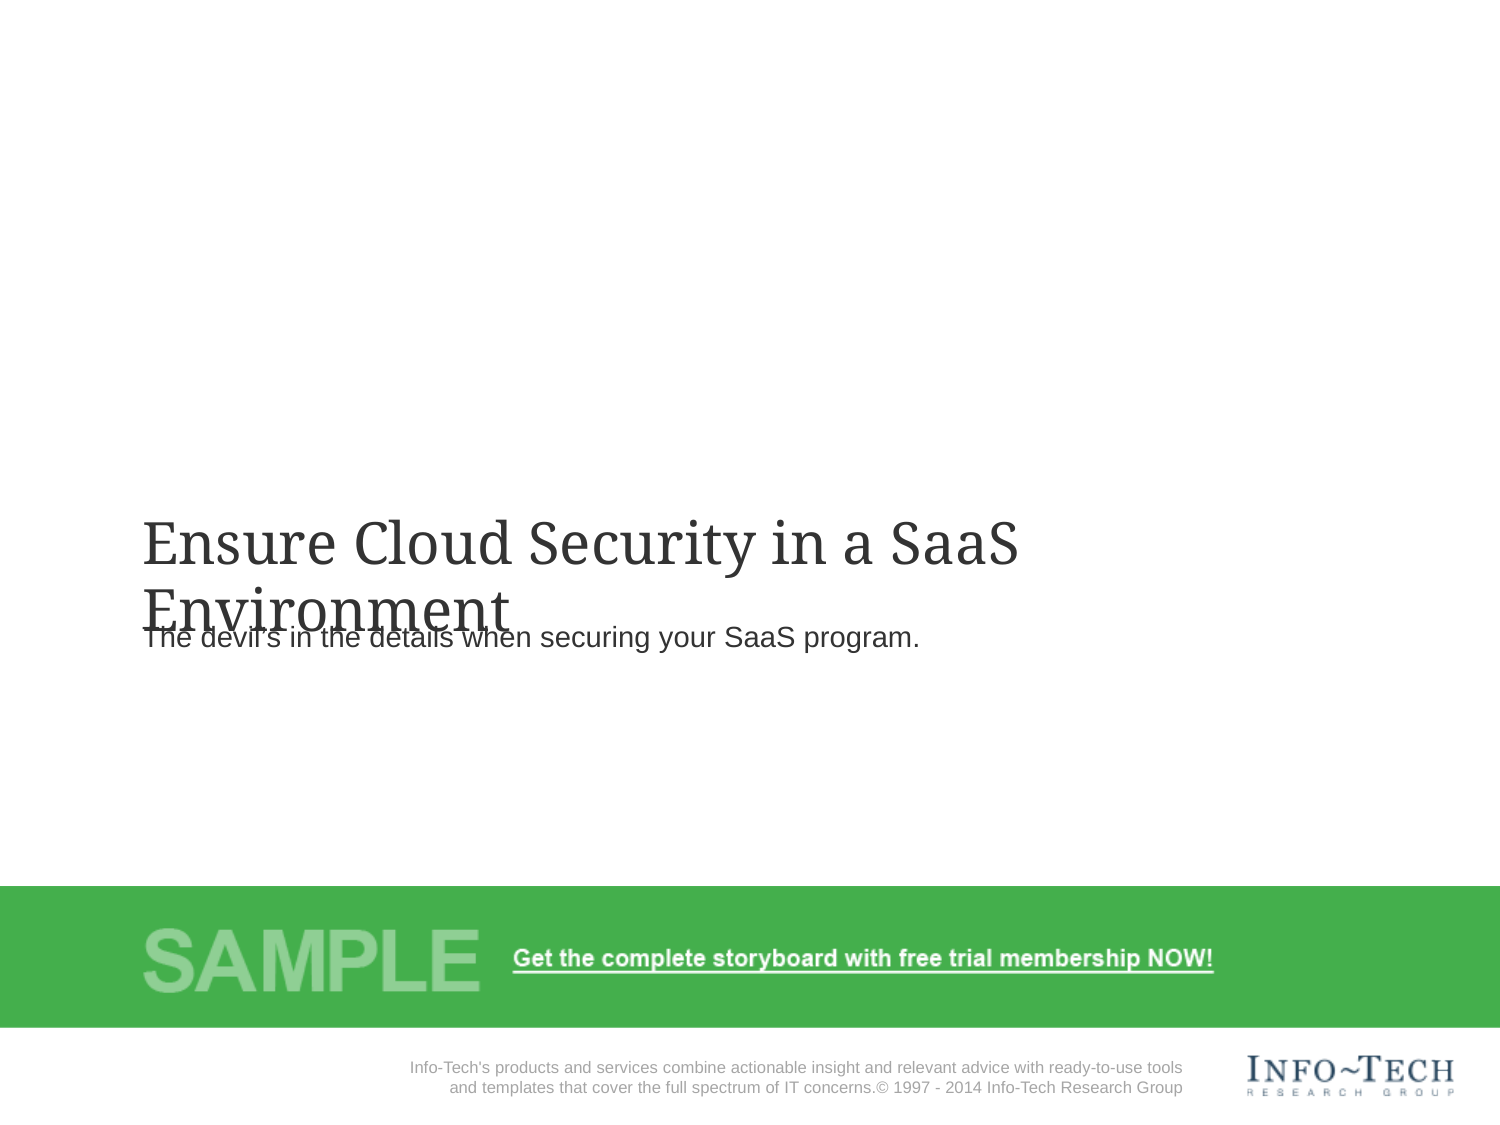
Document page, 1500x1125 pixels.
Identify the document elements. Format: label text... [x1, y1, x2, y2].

list Ensure Cloud Security in a SaaS Environment [126, 501, 1351, 610]
list The devil’s in the details when securing your SaaS program. [126, 610, 1353, 695]
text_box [0, 885, 1500, 1125]
